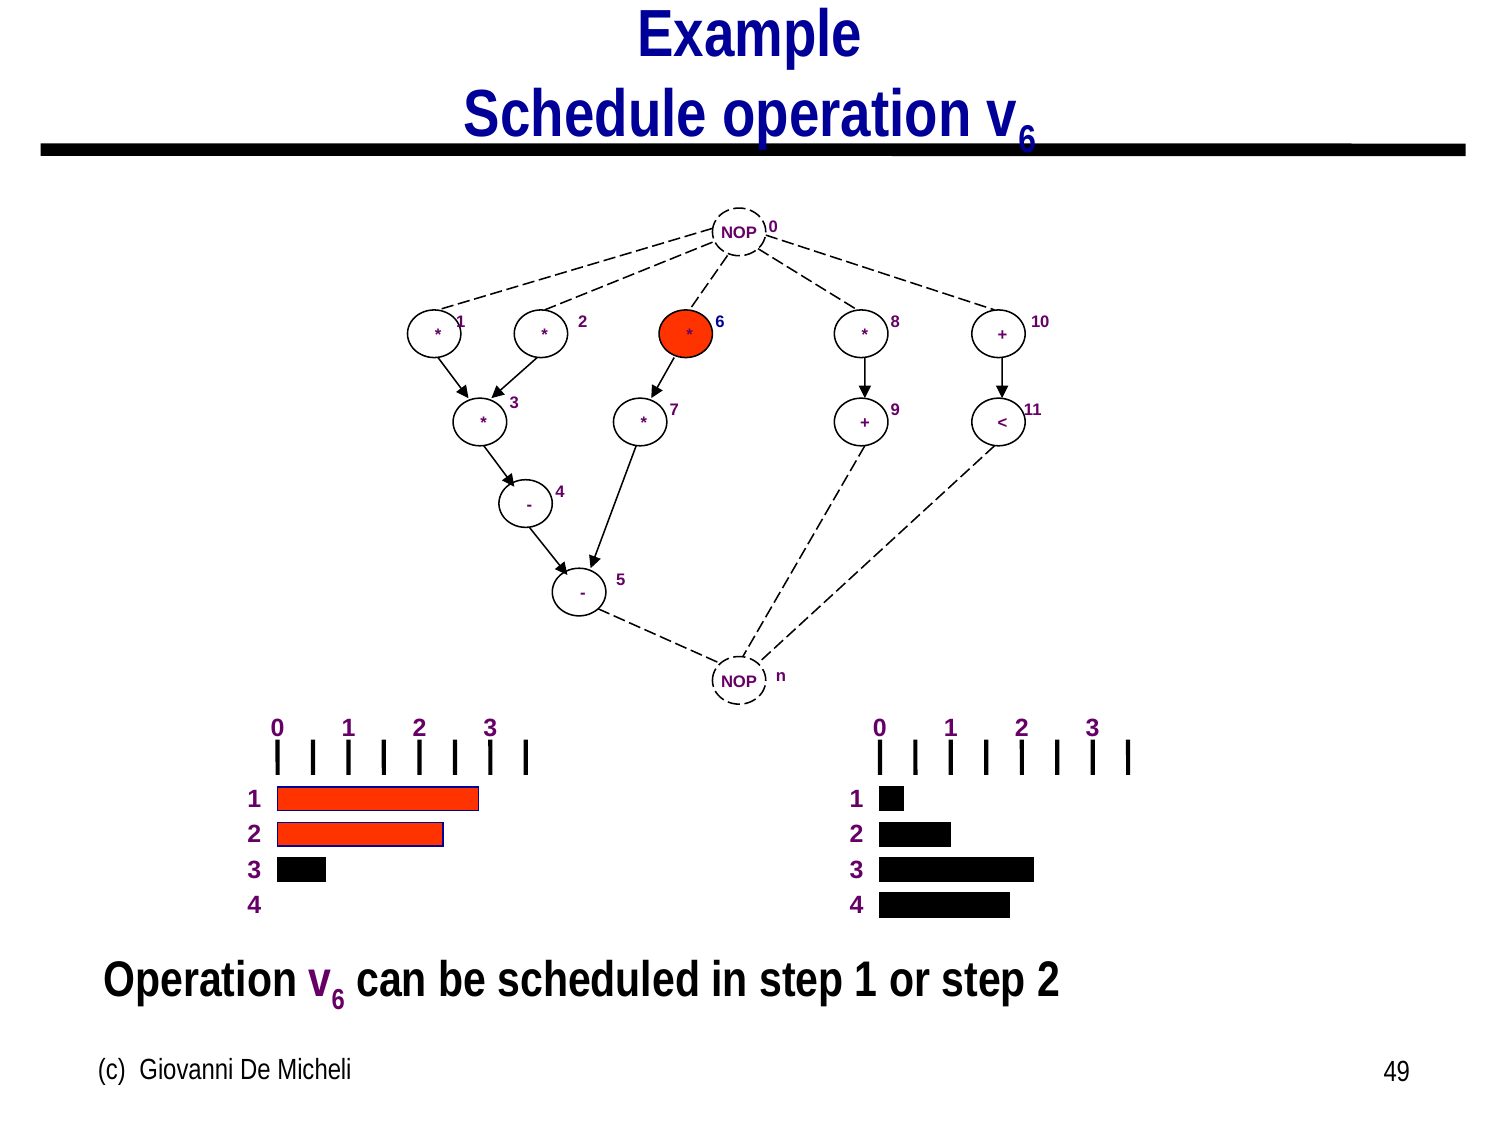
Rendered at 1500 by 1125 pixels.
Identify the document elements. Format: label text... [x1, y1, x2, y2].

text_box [832, 703, 1129, 927]
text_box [407, 207, 1079, 705]
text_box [230, 703, 527, 927]
title Example Schedule operation v6 [112, 0, 1388, 152]
footer (c) Giovanni De Micheli [0, 1042, 463, 1122]
list Operation v6 can be scheduled in step 1 or step 2 [88, 940, 1412, 1106]
slide_number 49 [1074, 1044, 1426, 1123]
